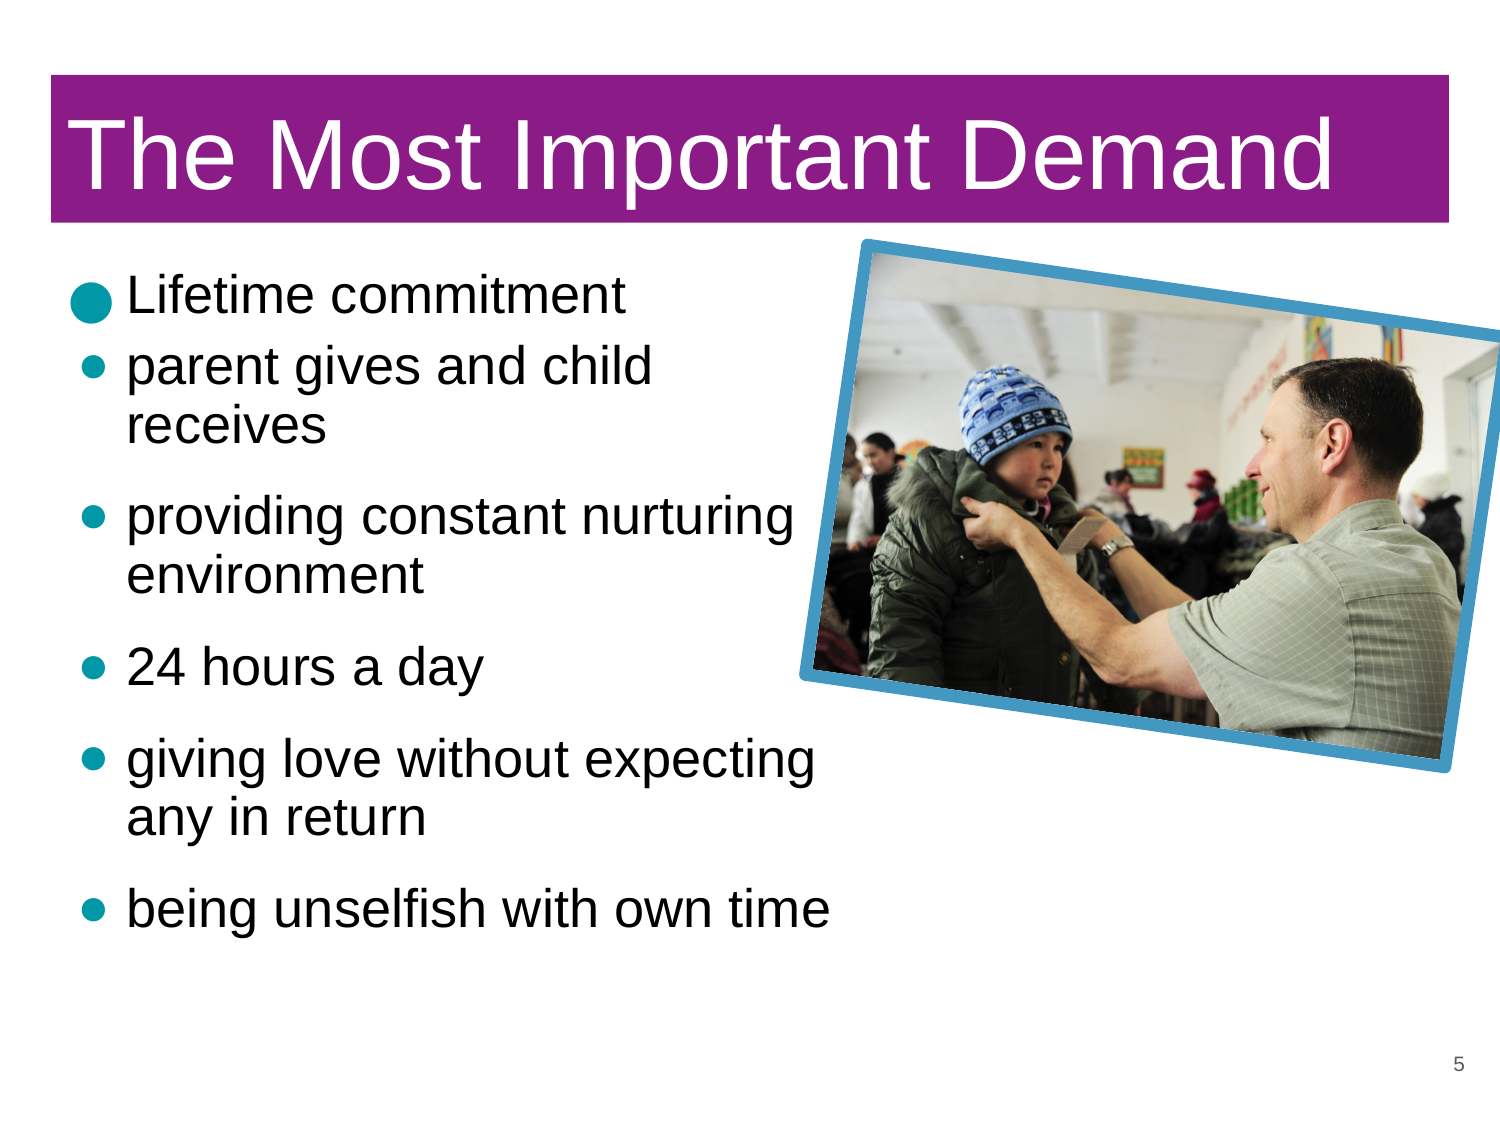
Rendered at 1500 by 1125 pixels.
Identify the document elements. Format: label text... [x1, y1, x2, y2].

list Lifetime commitment parent gives and child receives providing constant nurturing environment 24 hours a day giving love without expecting any in return being unselfish with own time [51, 252, 856, 1106]
slide_number ‹#› [1389, 1019, 1480, 1106]
picture [814, 253, 1499, 759]
title The Most Important Demand [51, 74, 1449, 223]
